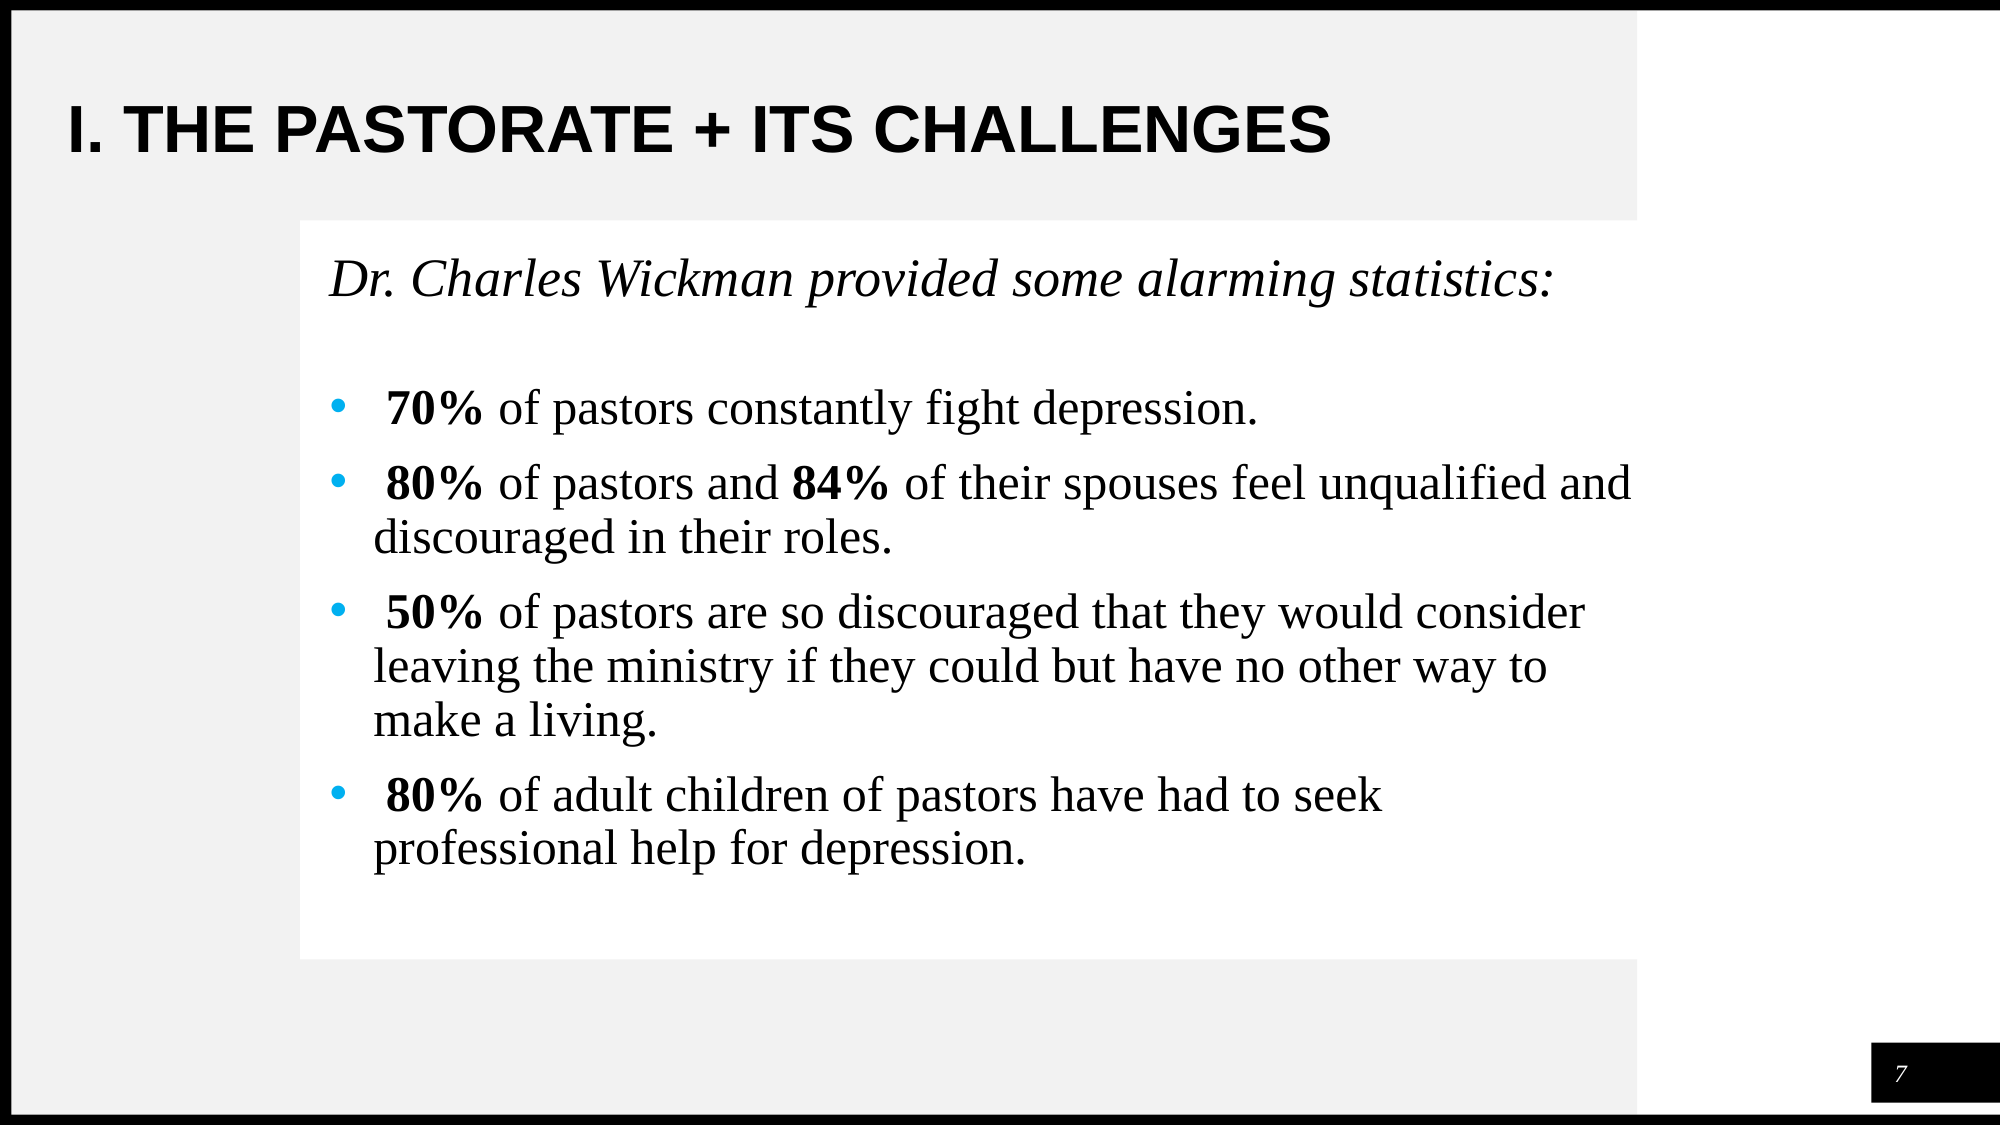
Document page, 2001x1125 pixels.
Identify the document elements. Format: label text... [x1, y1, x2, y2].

title I. THE PASTORATE + ITS CHALLENGES [67, 95, 1566, 167]
slide_number 7 [1877, 1050, 1924, 1096]
list Dr. Charles Wickman provided some alarming statistics: 70% of pastors constantly fight depression. 80% of pastors and 84% of their spouses feel unqualified and discouraged in their roles. 50% of pastors are so discouraged that they would consider leaving the ministry if they could but have no other way to make a living. 80% of adult children of pastors have had to seek professional help for depression. [300, 220, 1679, 960]
